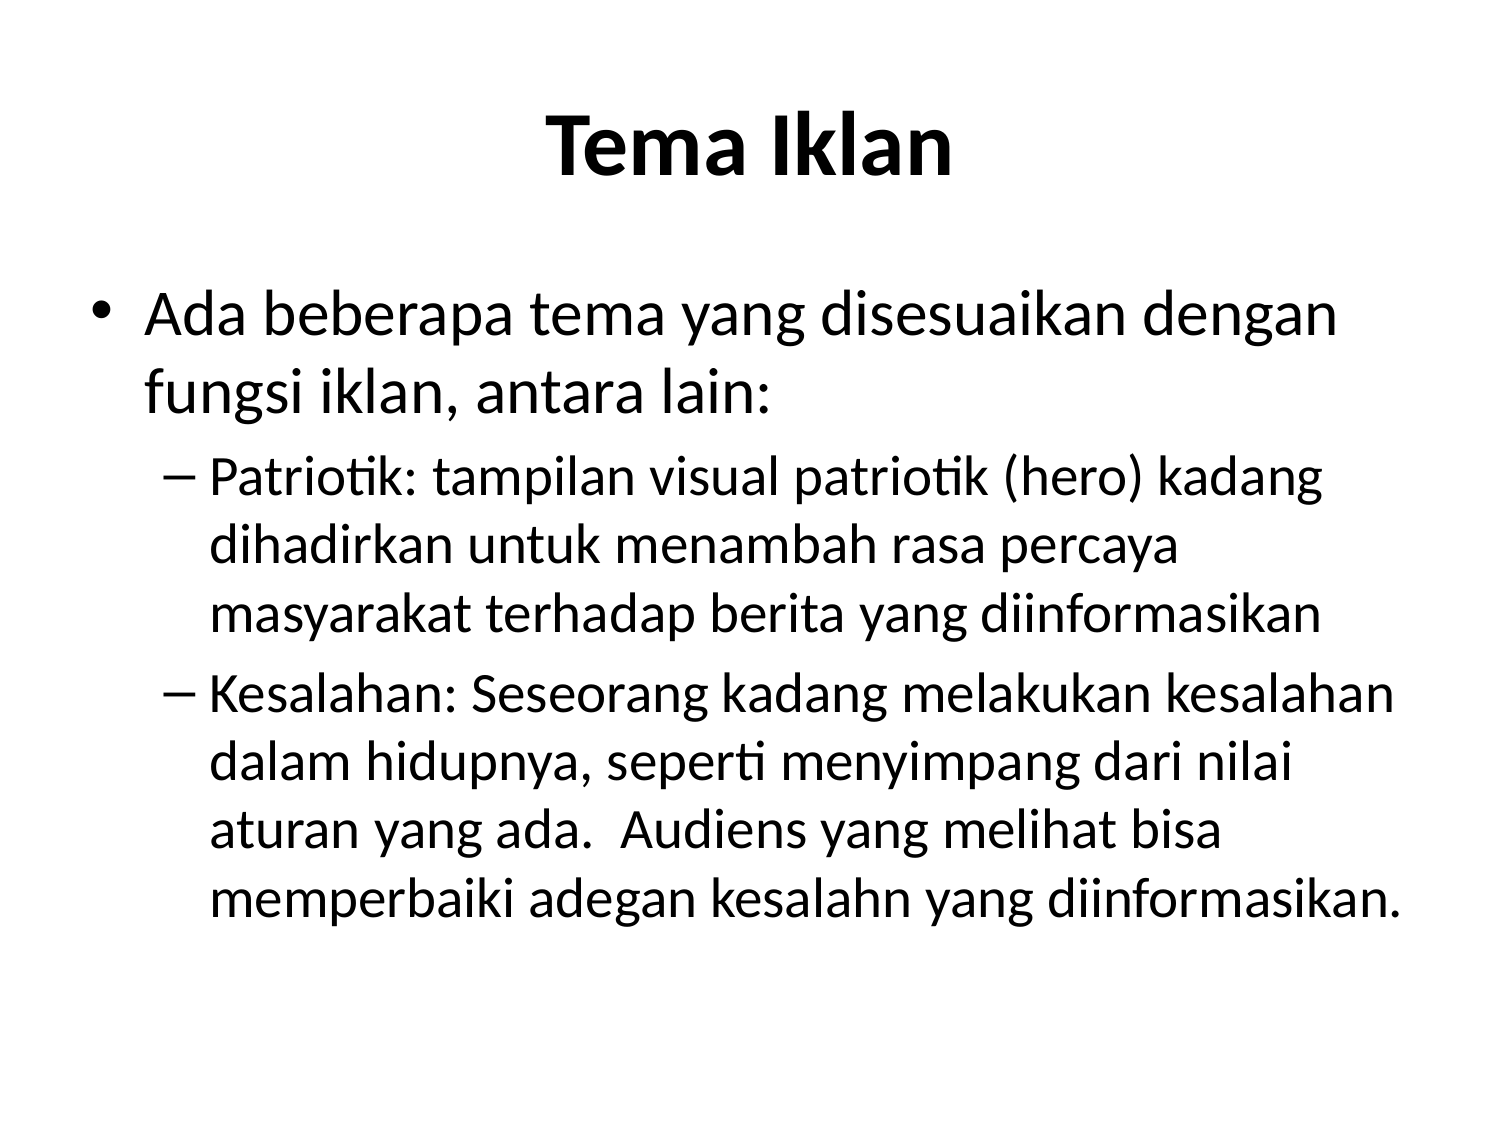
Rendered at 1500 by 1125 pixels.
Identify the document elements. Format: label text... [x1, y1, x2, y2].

title Tema Iklan [75, 45, 1425, 233]
list Ada beberapa tema yang disesuaikan dengan fungsi iklan, antara lain: Patriotik: tampilan visual patriotik (hero) kadang dihadirkan untuk menambah rasa percaya masyarakat terhadap berita yang diinformasikan Kesalahan: Seseorang kadang melakukan kesalahan dalam hidupnya, seperti menyimpang dari nilai aturan yang ada. Audiens yang melihat bisa memperbaiki adegan kesalahn yang diinformasikan. [75, 262, 1425, 1005]
